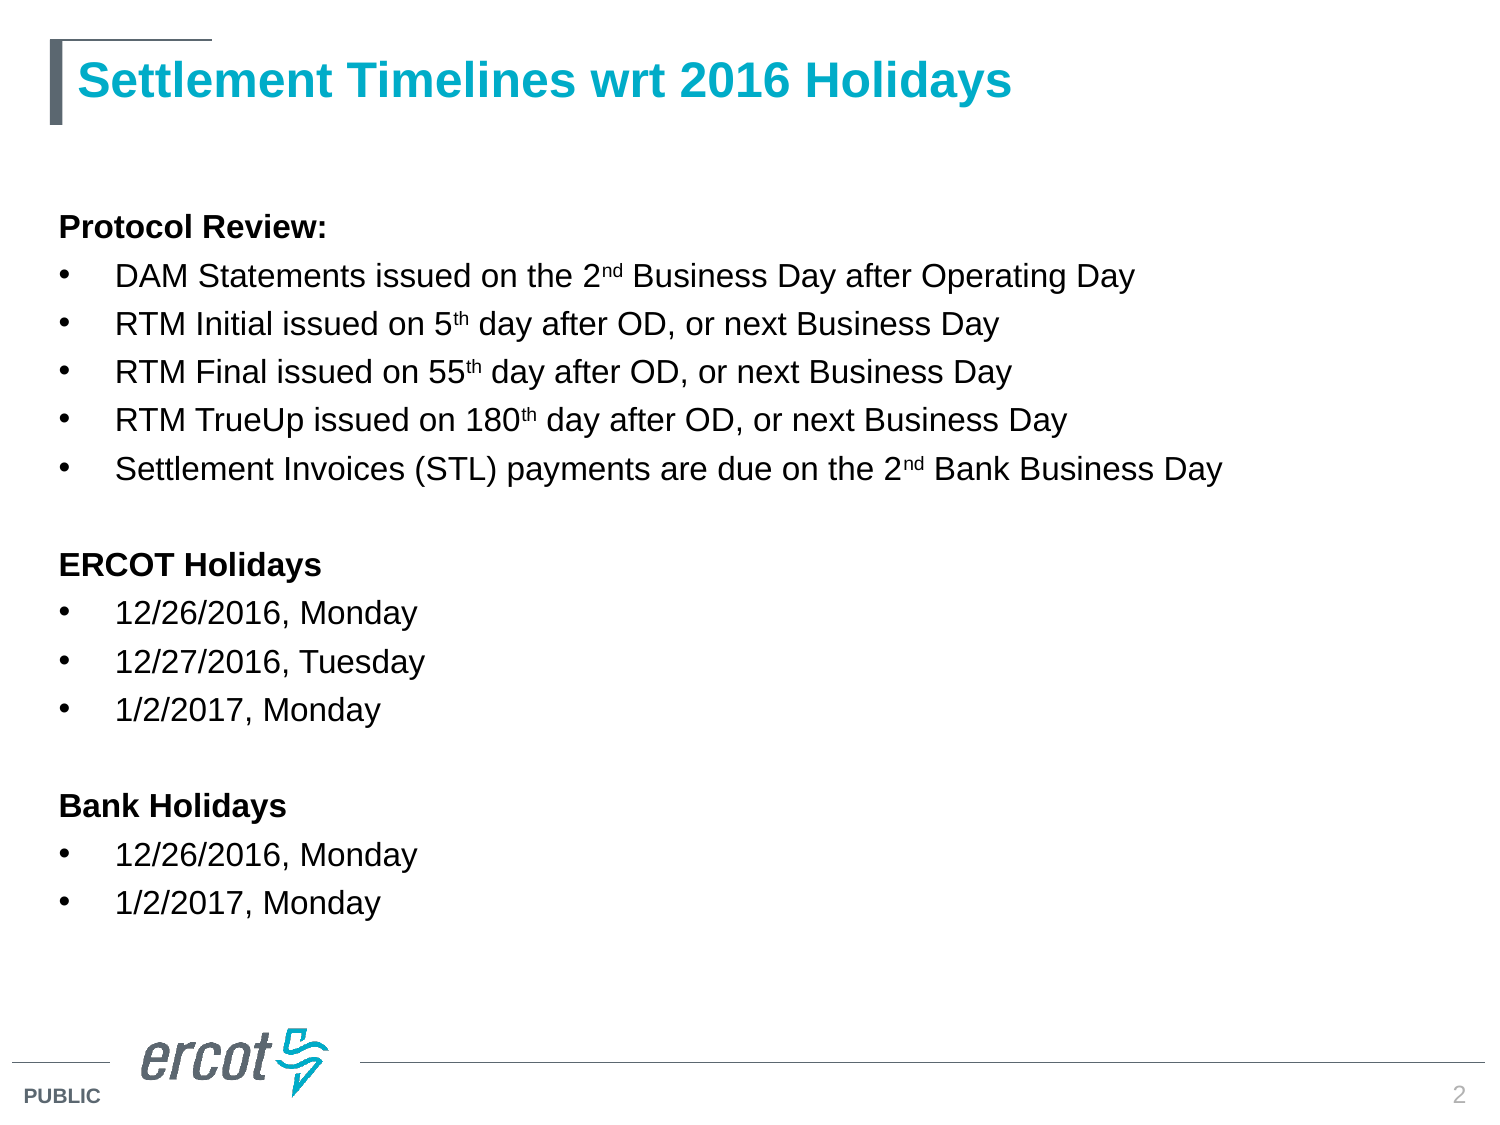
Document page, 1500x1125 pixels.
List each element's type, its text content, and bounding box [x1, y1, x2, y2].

title Settlement Timelines wrt 2016 Holidays [62, 39, 1450, 138]
list Protocol Review: DAM Statements issued on the 2nd Business Day after Operating Day RTM Initial issued on 5th day after OD, or next Business Day RTM Final issued on 55th day after OD, or next Business Day RTM TrueUp issued on 180th day after OD, or next Business Day Settlement Invoices (STL) payments are due on the 2nd Bank Business Day ERCOT Holidays 12/26/2016, Monday 12/27/2016, Tuesday 1/2/2017, Monday Bank Holidays 12/26/2016, Monday 1/2/2017, Monday [43, 149, 1469, 1038]
slide_number 2 [1437, 1076, 1475, 1112]
picture [137, 1038, 332, 1100]
